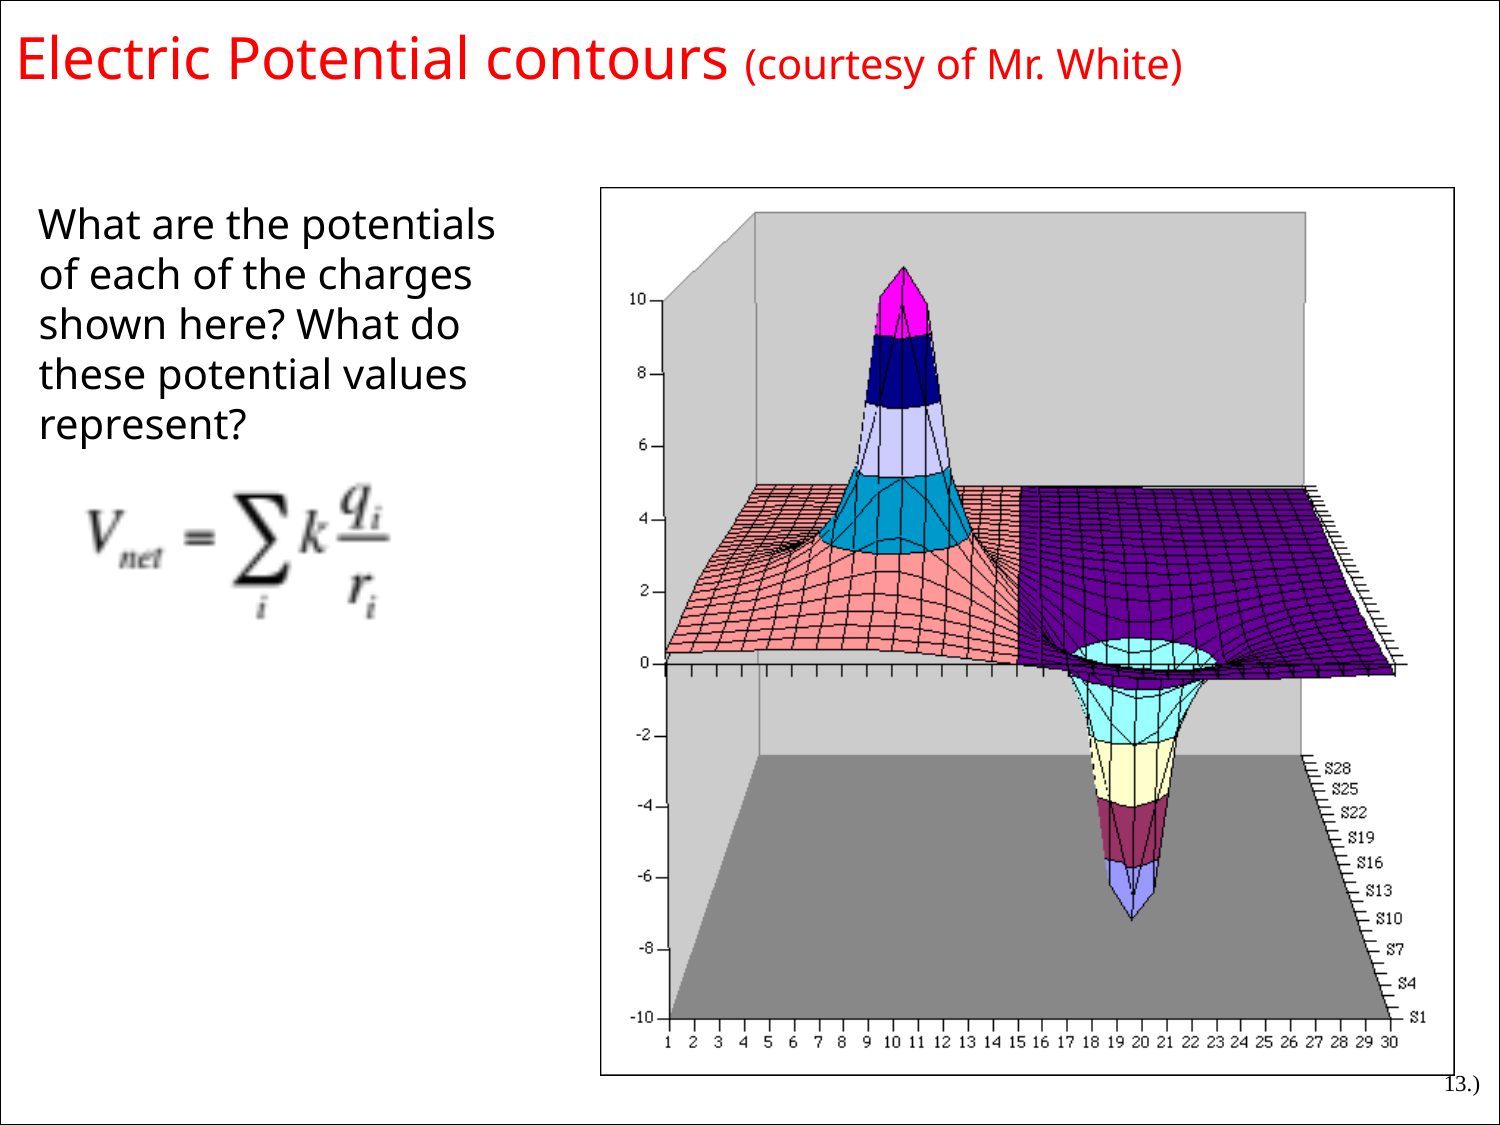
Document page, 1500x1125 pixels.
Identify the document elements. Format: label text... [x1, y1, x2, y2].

picture [599, 187, 1455, 1076]
text_box [0, 0, 1500, 1125]
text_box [78, 461, 392, 621]
text_box 13.) [1430, 1061, 1495, 1103]
